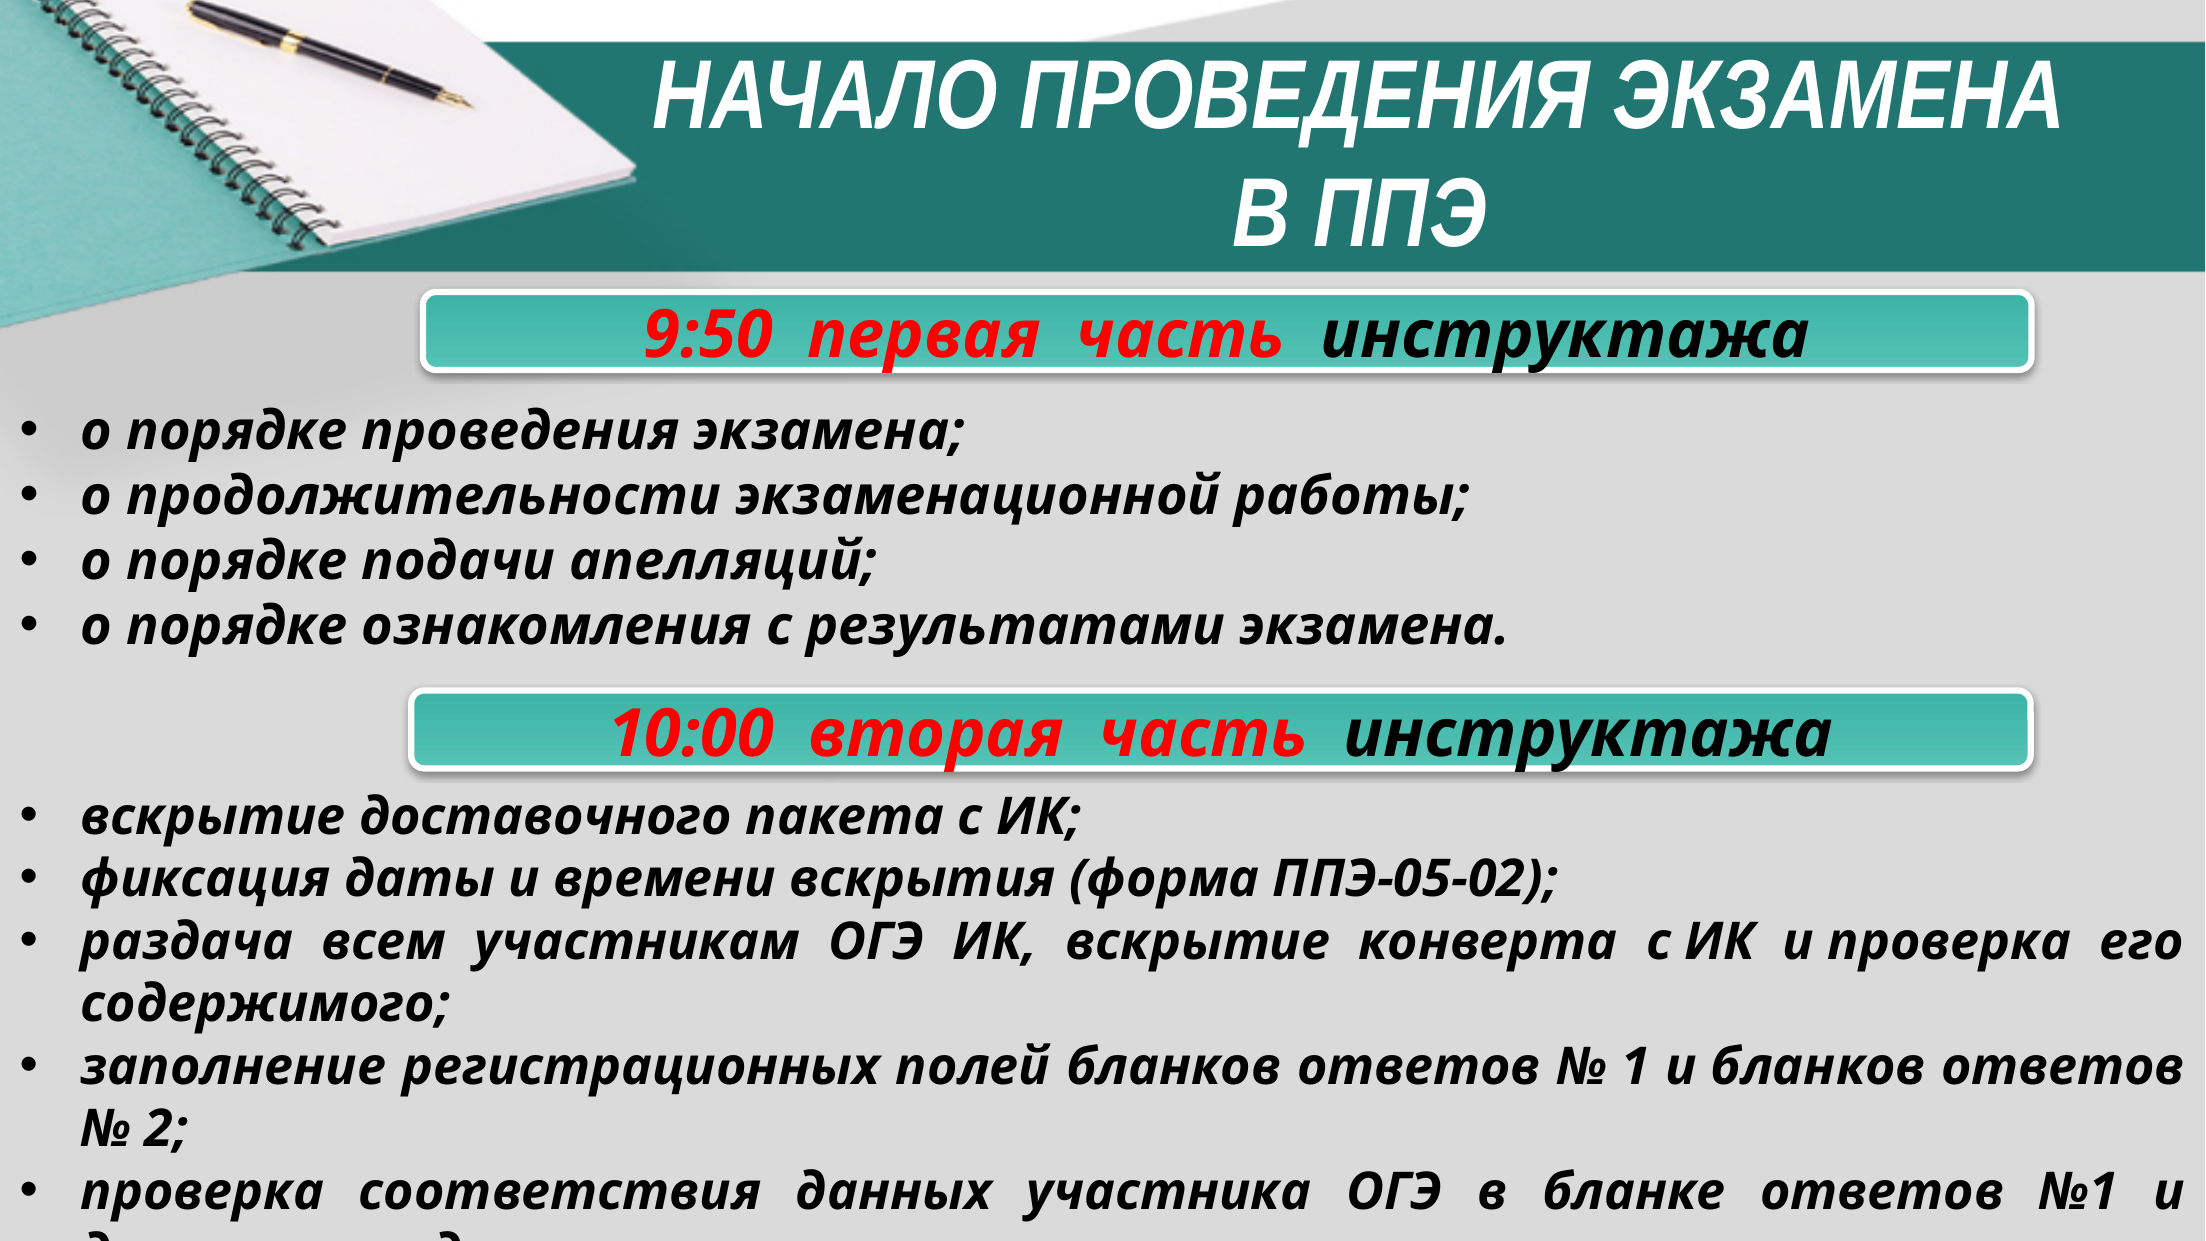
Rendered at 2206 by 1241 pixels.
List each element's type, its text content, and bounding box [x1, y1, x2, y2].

picture [0, 666, 2206, 772]
picture [0, 0, 2206, 385]
title НАЧАЛО ПРОВЕДЕНИЯ ЭКЗАМЕНА В ППЭ [606, 55, 2114, 242]
picture [0, 1164, 2206, 1241]
text_box вскрытие доставочного пакета с ИК; фиксация даты и времени вскрытия (форма ППЭ-05-02); раздача всем участникам ОГЭ ИК, вскрытие конверта с ИК и проверка его содержимого; заполнение регистрационных полей бланков ответов № 1 и бланков ответов № 2; проверка соответствия данных участника ОГЭ в бланке ответов №1 и документе, удостоверяющем личность. [0, 772, 2206, 1164]
text_box о порядке проведения экзамена; о продолжительности экзаменационной работы; о порядке подачи апелляций; о порядке ознакомления с результатами экзамена. [0, 385, 2206, 666]
text_box 10:00 вторая часть инструктажа [411, 690, 2031, 769]
text_box 9:50 первая часть инструктажа [422, 291, 2032, 371]
